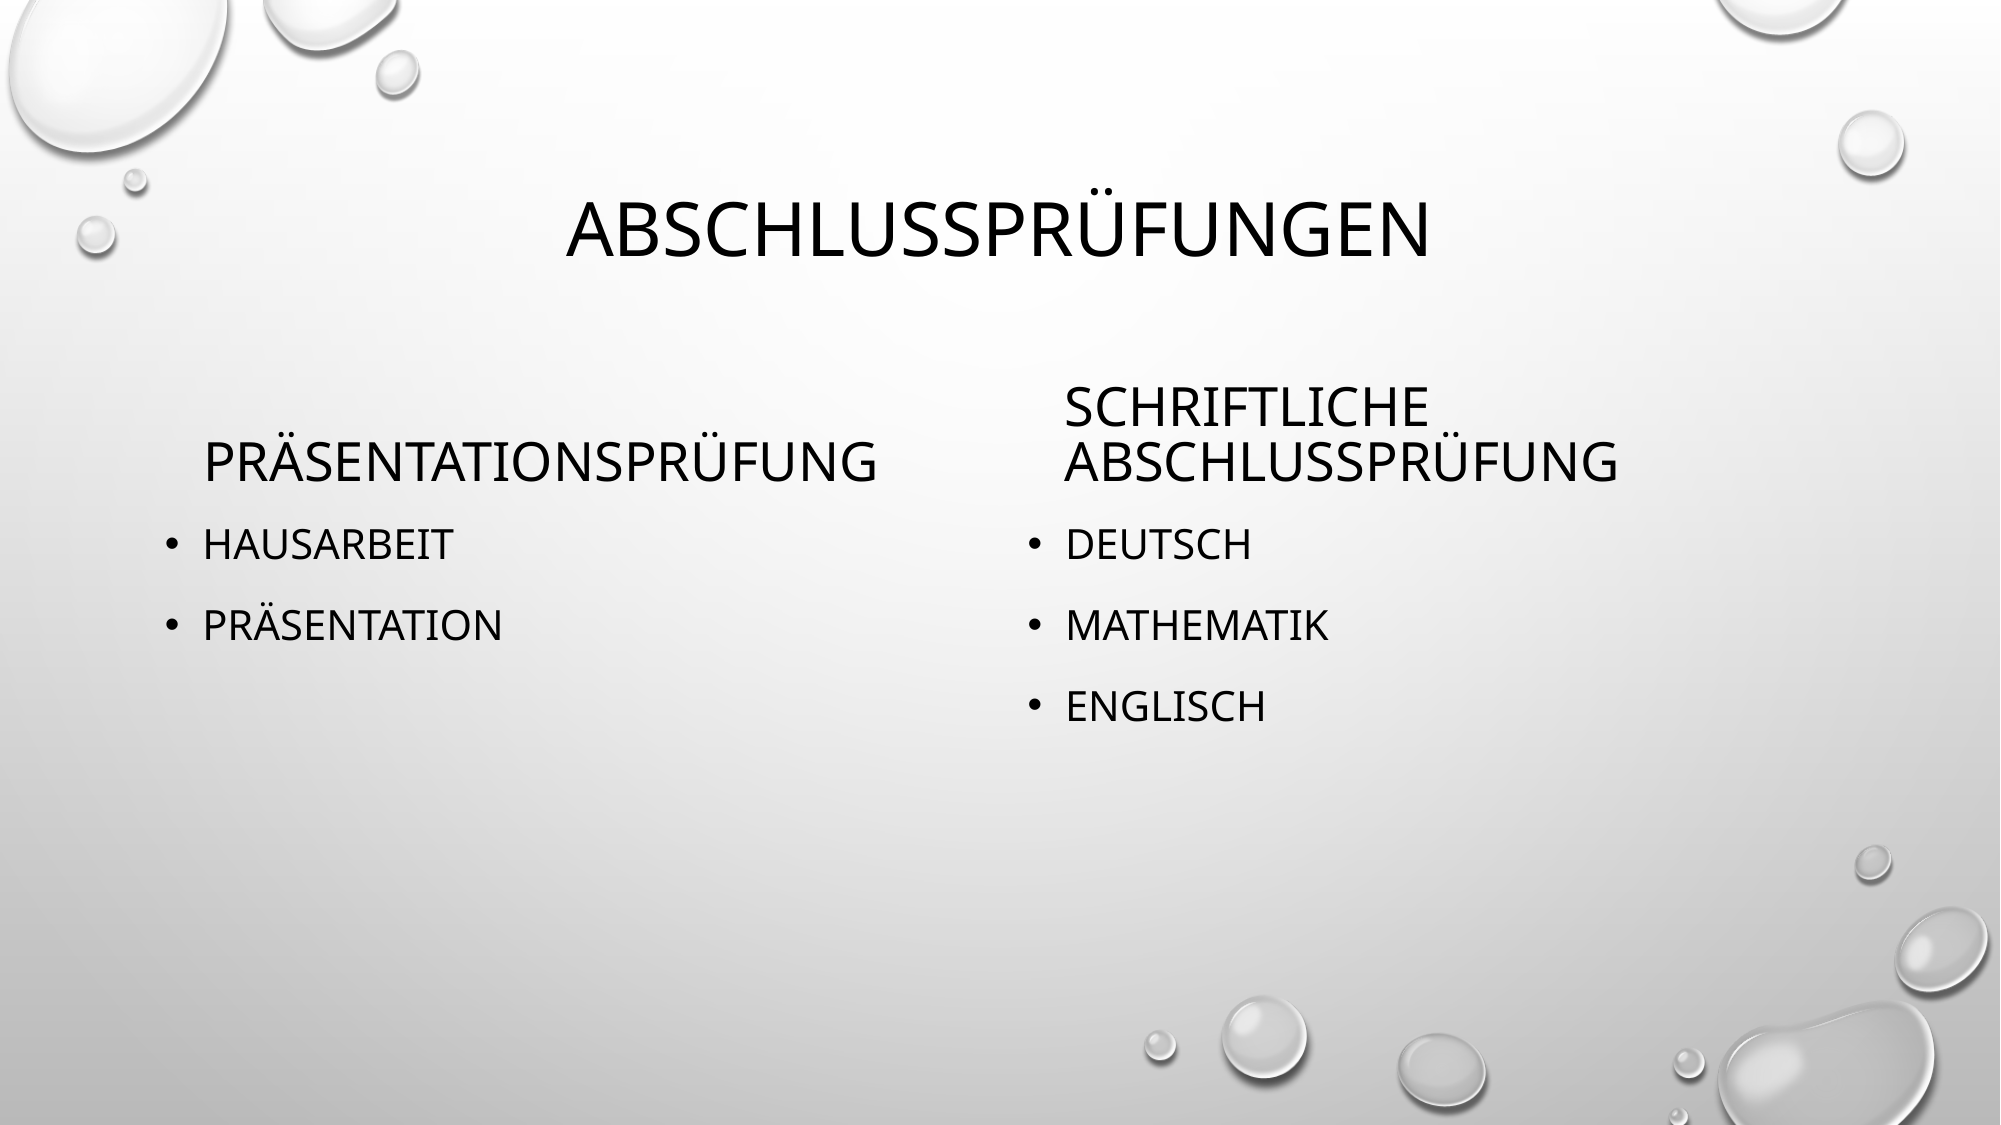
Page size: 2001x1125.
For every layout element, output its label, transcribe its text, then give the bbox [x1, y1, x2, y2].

list Deutsch Mathematik Englisch [1012, 500, 1850, 950]
title Abschlussprüfungen [149, 101, 1851, 364]
list Präsentationsprüfung [188, 388, 988, 500]
picture [0, 0, 2000, 1125]
list Hausarbeit Präsentation [149, 500, 988, 950]
list Schriftliche Abschlussprüfung [1049, 388, 1851, 501]
